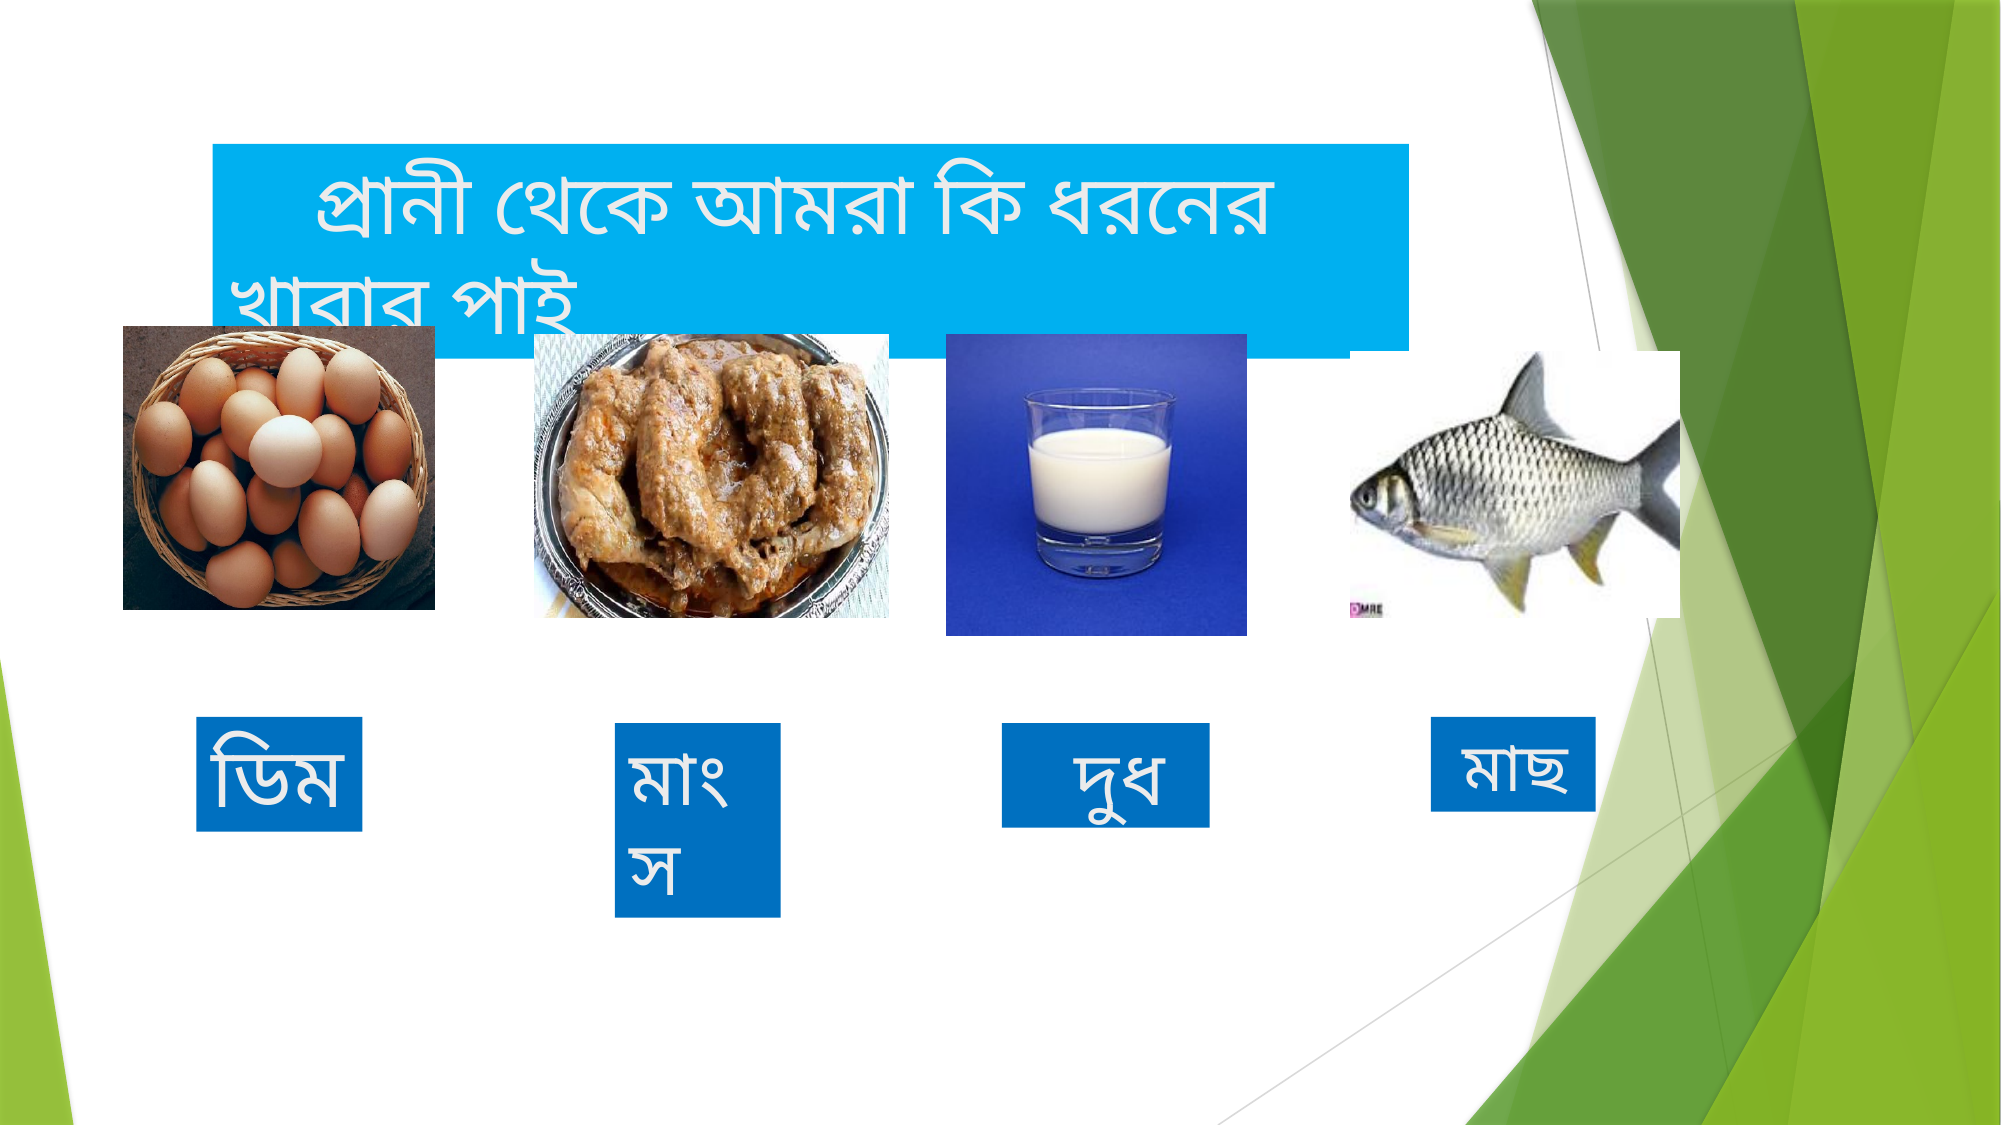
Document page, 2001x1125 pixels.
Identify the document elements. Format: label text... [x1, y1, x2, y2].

picture [1349, 351, 1680, 619]
text_box প্রানী থেকে আমরা কি ধরনের খাবার পাই [212, 143, 1409, 359]
text_box মাংস [614, 723, 781, 918]
picture [123, 325, 436, 611]
text_box দুধ [1001, 723, 1210, 828]
picture [945, 335, 1247, 637]
picture [533, 333, 890, 619]
text_box মাছ [1430, 716, 1596, 812]
text_box ডিম [196, 716, 363, 832]
